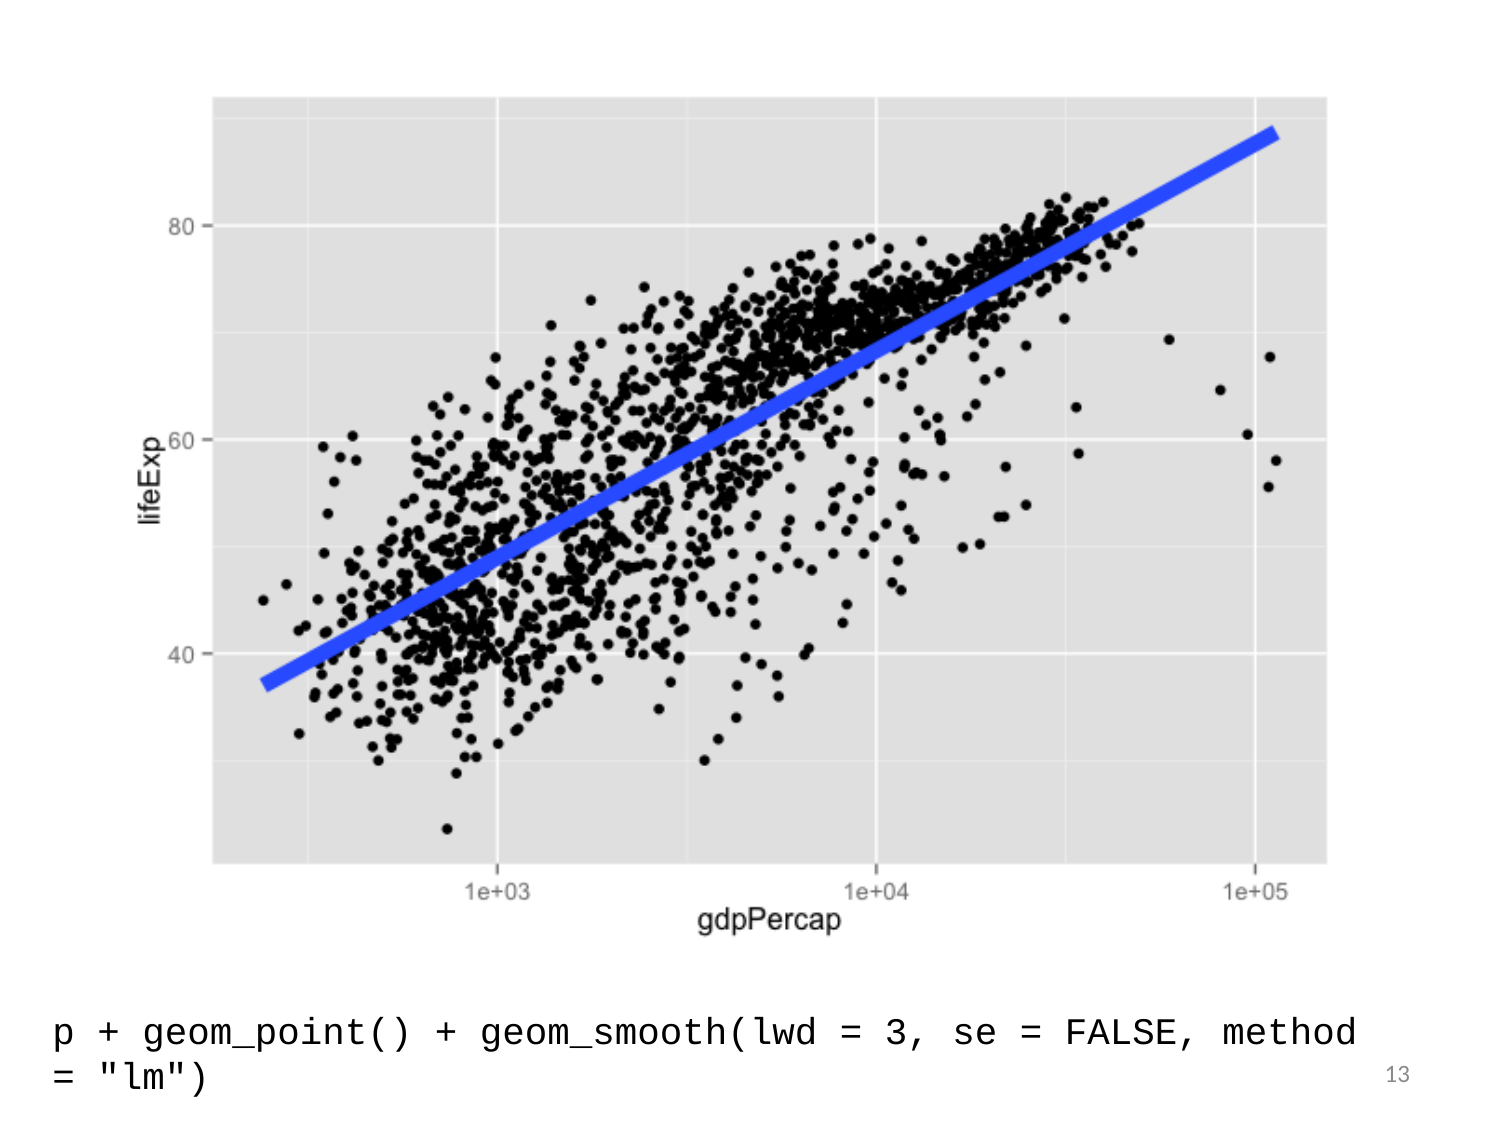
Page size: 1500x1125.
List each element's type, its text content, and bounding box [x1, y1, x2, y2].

picture [112, 62, 1363, 956]
text_box p + geom_point() + geom_smooth(lwd = 3, se = FALSE, method = "lm") [37, 999, 1375, 1105]
slide_number 13 [1074, 1042, 1425, 1103]
